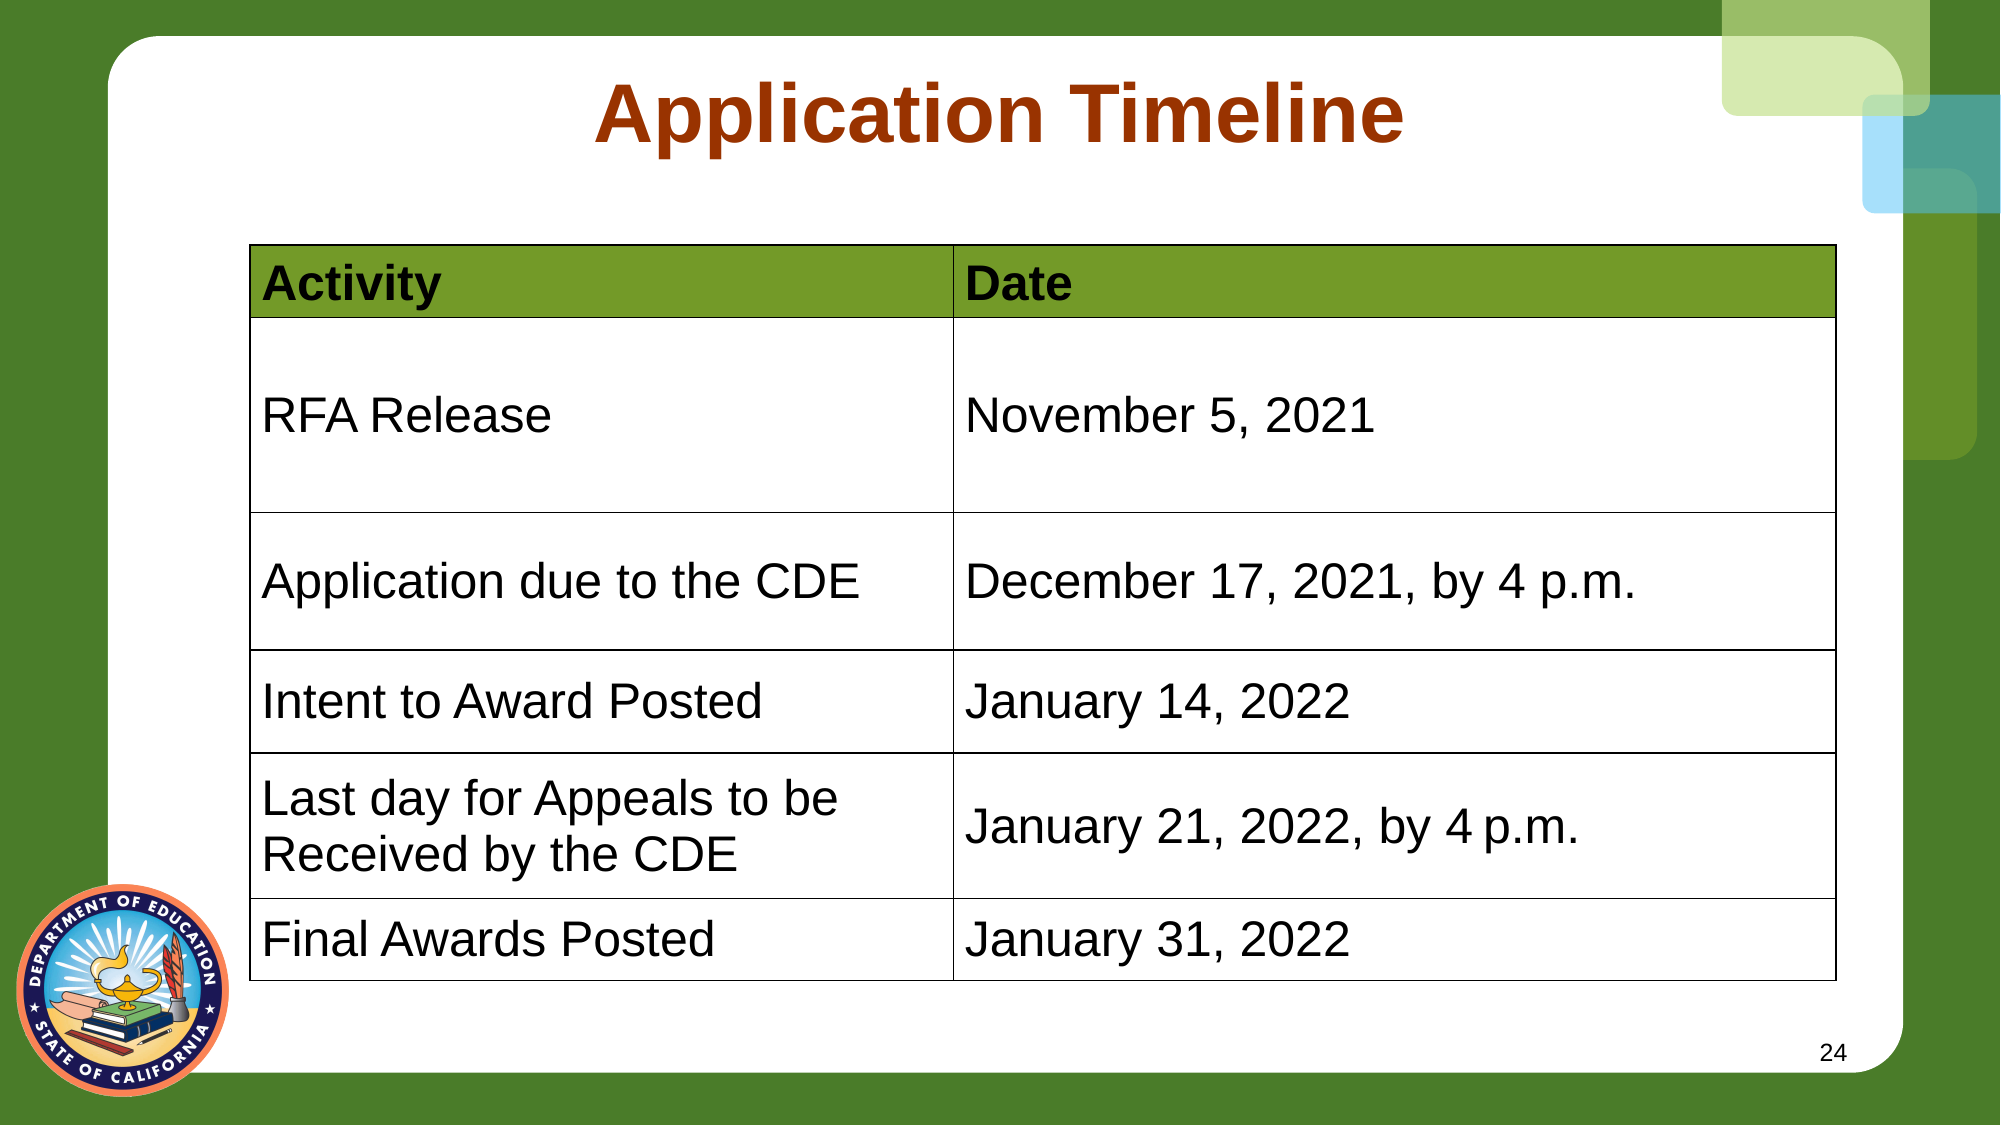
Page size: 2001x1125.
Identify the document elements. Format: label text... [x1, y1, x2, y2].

table_cell December 17, 2021, by 4 p.m. [954, 513, 1835, 649]
table_cell January 14, 2022 [954, 651, 1835, 752]
table_header Date [954, 246, 1835, 317]
table_cell January 21, 2022, by 4 p.m. [954, 754, 1835, 898]
table_cell Final Awards Posted [251, 899, 953, 980]
table_header Activity [251, 246, 953, 317]
title Application Timeline [222, 48, 1778, 184]
table_cell January 31, 2022 [954, 899, 1835, 980]
table_cell Intent to Award Posted [251, 651, 953, 752]
picture [16, 884, 229, 1097]
table_cell Application due to the CDE [251, 513, 953, 649]
table_cell Last day for Appeals to be Received by the CDE [251, 754, 953, 898]
table_cell RFA Release [251, 318, 953, 512]
table_cell November 5, 2021 [954, 318, 1835, 512]
slide_number 24 [1412, 1021, 1863, 1082]
